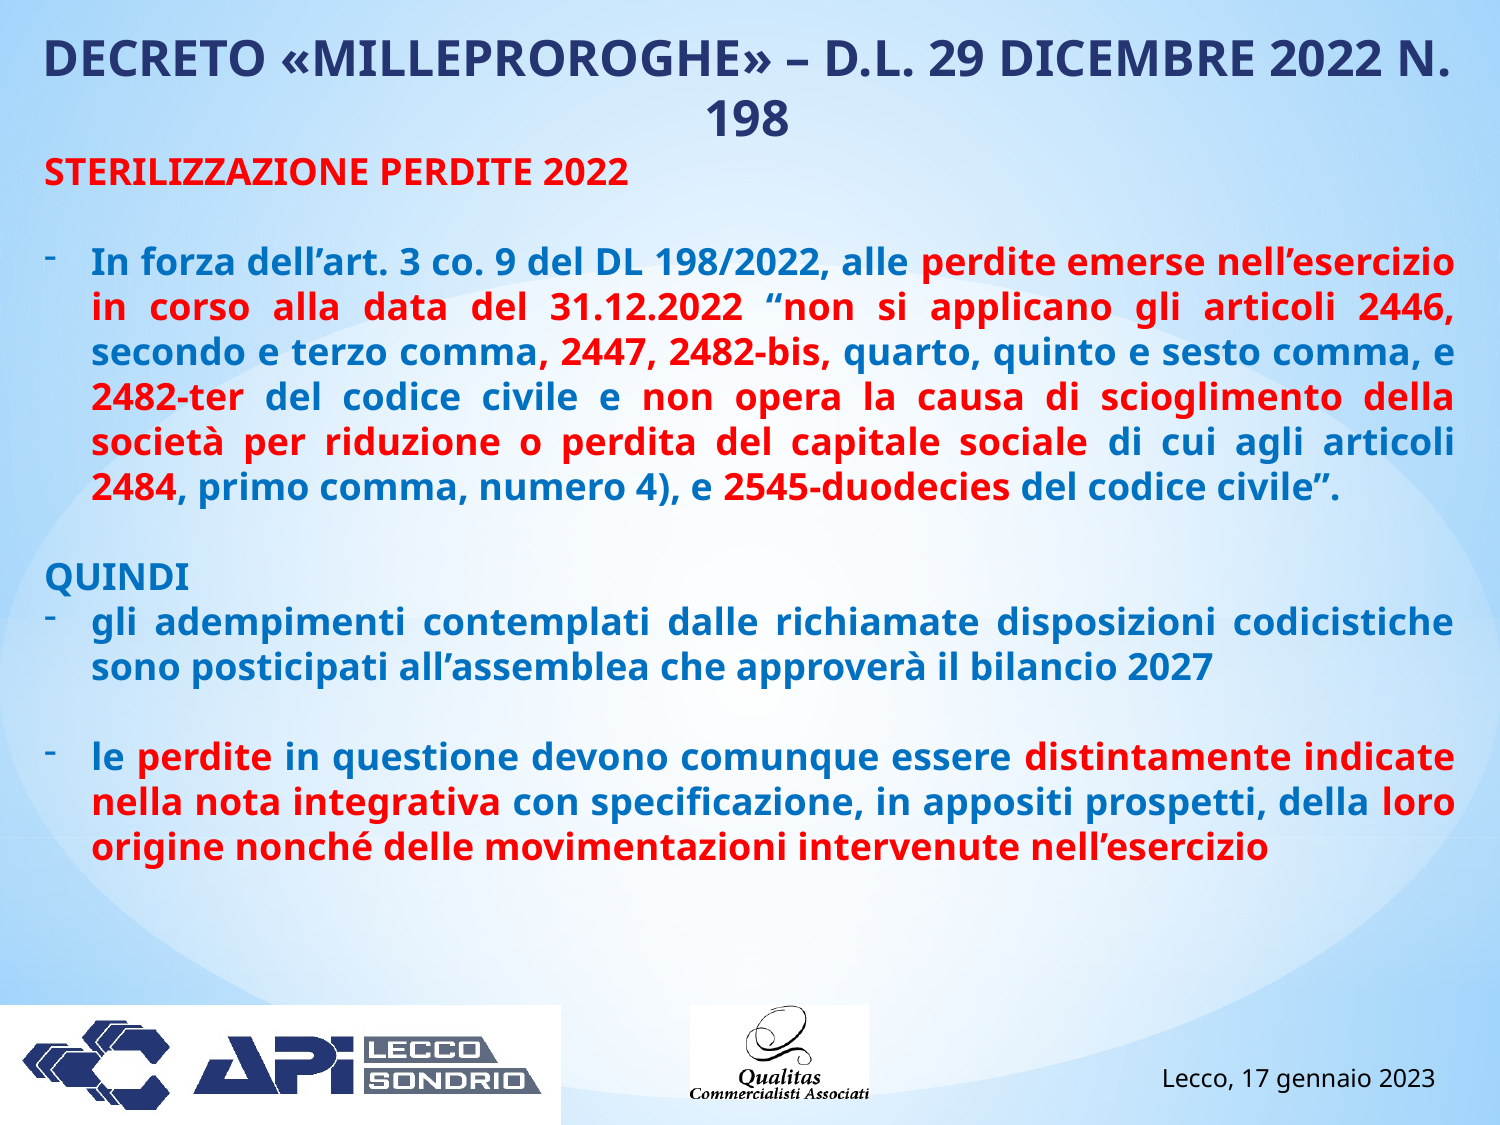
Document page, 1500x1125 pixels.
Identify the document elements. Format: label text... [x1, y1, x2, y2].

picture [0, 1005, 562, 1125]
picture [690, 1005, 869, 1099]
title DECRETO «MILLEPROROGHE» – D.L. 29 DICEMBRE 2022 N. 198 [0, 19, 1495, 144]
text_box STERILIZZAZIONE PERDITE 2022 In forza dell’art. 3 co. 9 del DL 198/2022, alle perdite emerse nell’esercizio in corso alla data del 31.12.2022 “non si applicano gli articoli 2446, secondo e terzo comma, 2447, 2482-bis, quarto, quinto e sesto comma, e 2482-ter del codice civile e non opera la causa di scioglimento della società per riduzione o perdita del capitale sociale di cui agli articoli 2484, primo comma, numero 4), e 2545-duodecies del codice civile”. QUINDI gli adempimenti contemplati dalle richiamate disposizioni codicistiche sono posticipati all’assemblea che approverà il bilancio 2027 le perdite in questione devono comunque essere distintamente indicate nella nota integrativa con specificazione, in appositi prospetti, della loro origine nonché delle movimentazioni intervenute nell’esercizio [29, 140, 1471, 921]
text_box Lecco, 17 gennaio 2023 [1096, 1055, 1451, 1100]
